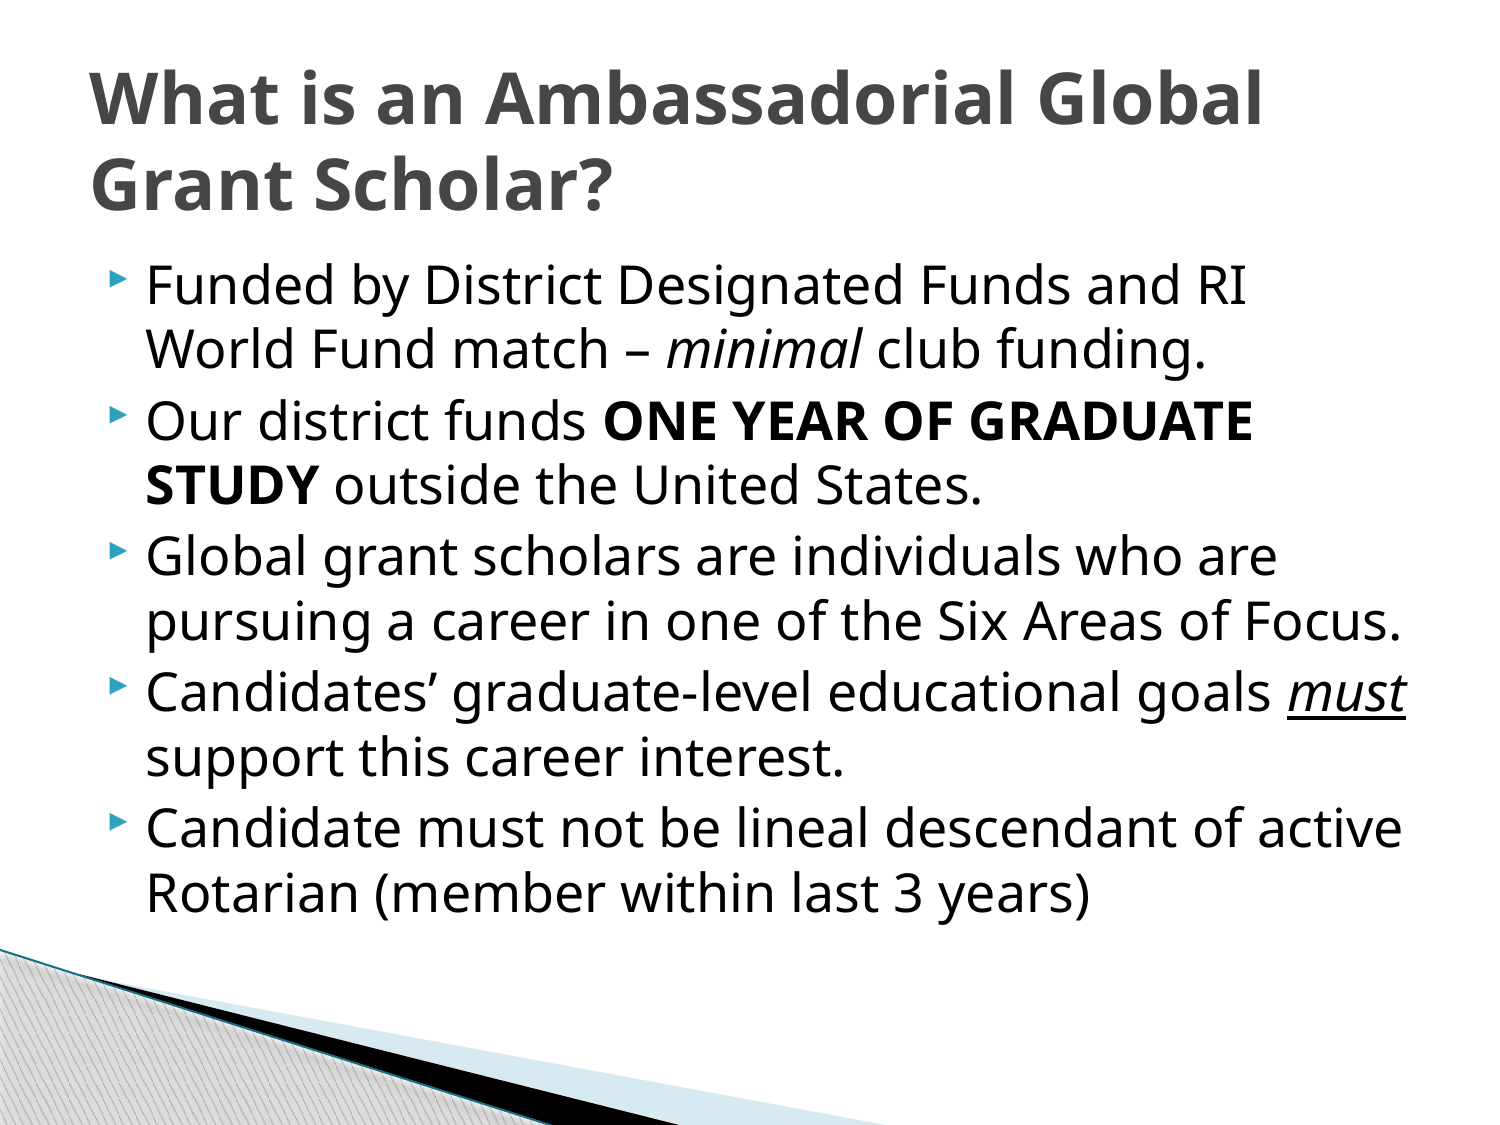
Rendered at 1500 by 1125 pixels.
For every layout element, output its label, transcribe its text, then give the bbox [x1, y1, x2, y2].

list Funded by District Designated Funds and RI World Fund match – minimal club funding. Our district funds ONE YEAR OF GRADUATE STUDY outside the United States. Global grant scholars are individuals who are pursuing a career in one of the Six Areas of Focus. Candidates’ graduate-level educational goals must support this career interest. Candidate must not be lineal descendant of active Rotarian (member within last 3 years) [75, 242, 1425, 986]
title What is an Ambassadorial Global Grant Scholar? [75, 45, 1425, 233]
